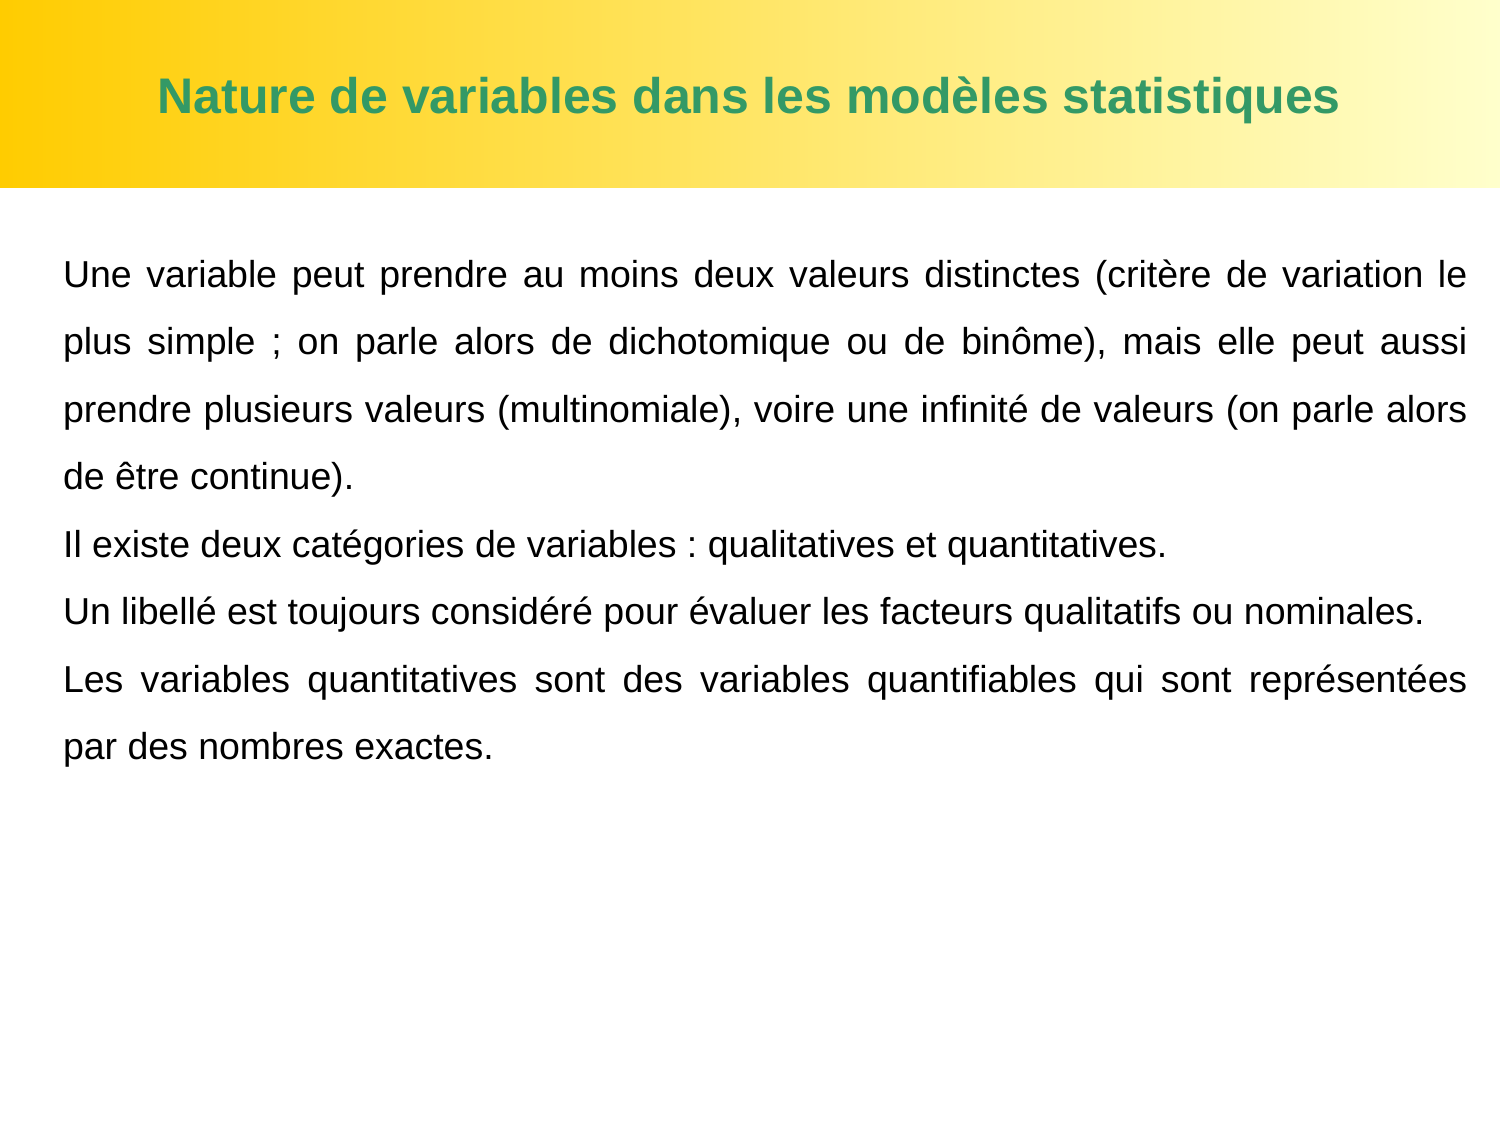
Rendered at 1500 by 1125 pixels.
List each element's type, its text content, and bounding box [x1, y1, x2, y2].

title Nature de variables dans les modèles statistiques [0, 0, 1500, 188]
text_box Une variable peut prendre au moins deux valeurs distinctes (critère de variation le plus simple ; on parle alors de dichotomique ou de binôme), mais elle peut aussi prendre plusieurs valeurs (multinomiale), voire une infinité de valeurs (on parle alors de être continue). Il existe deux catégories de variables : qualitatives et quantitatives. Un libellé est toujours considéré pour évaluer les facteurs qualitatifs ou nominales. Les variables quantitatives sont des variables quantifiables qui sont représentées par des nombres exactes. [48, 219, 1483, 775]
